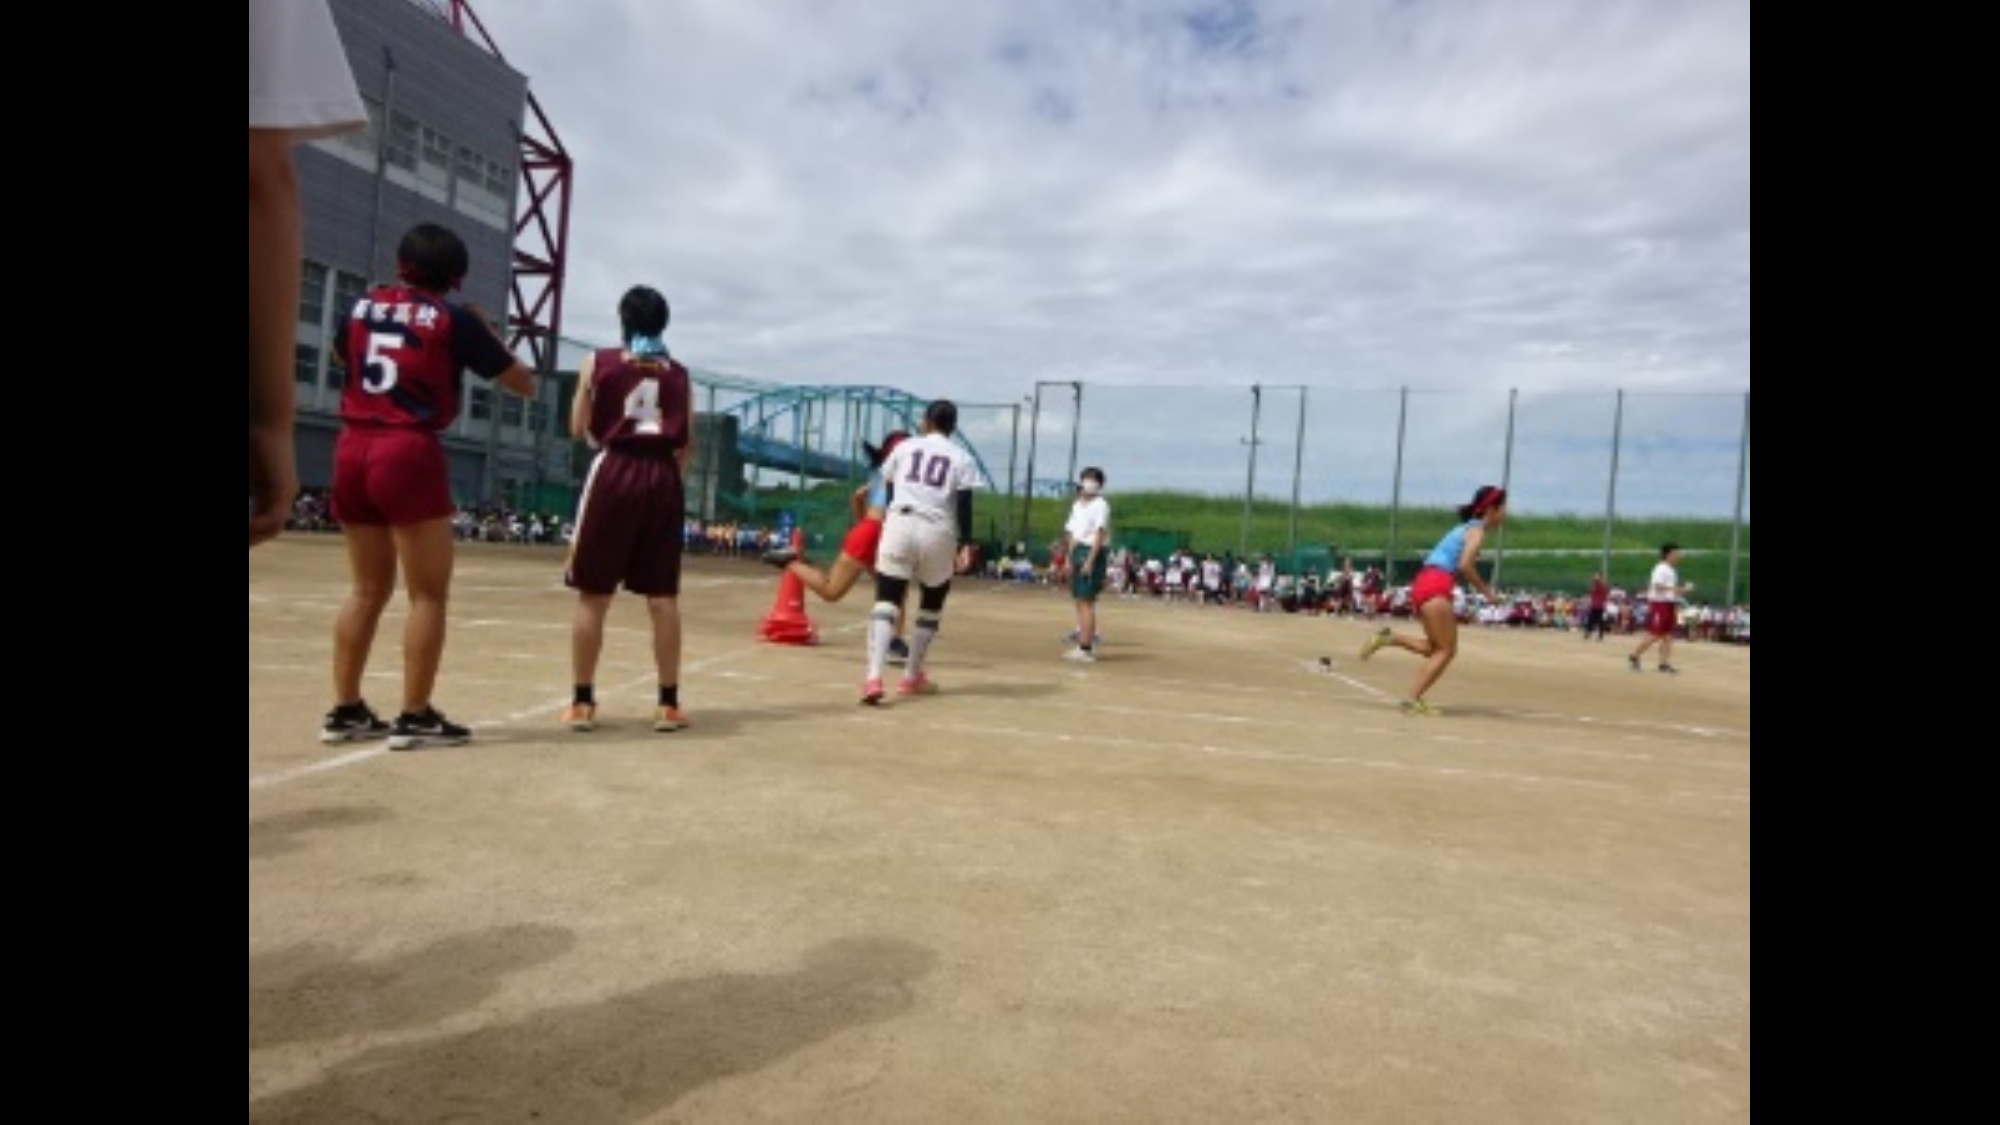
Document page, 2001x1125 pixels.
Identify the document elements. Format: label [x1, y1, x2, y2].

picture [249, 0, 1750, 1125]
